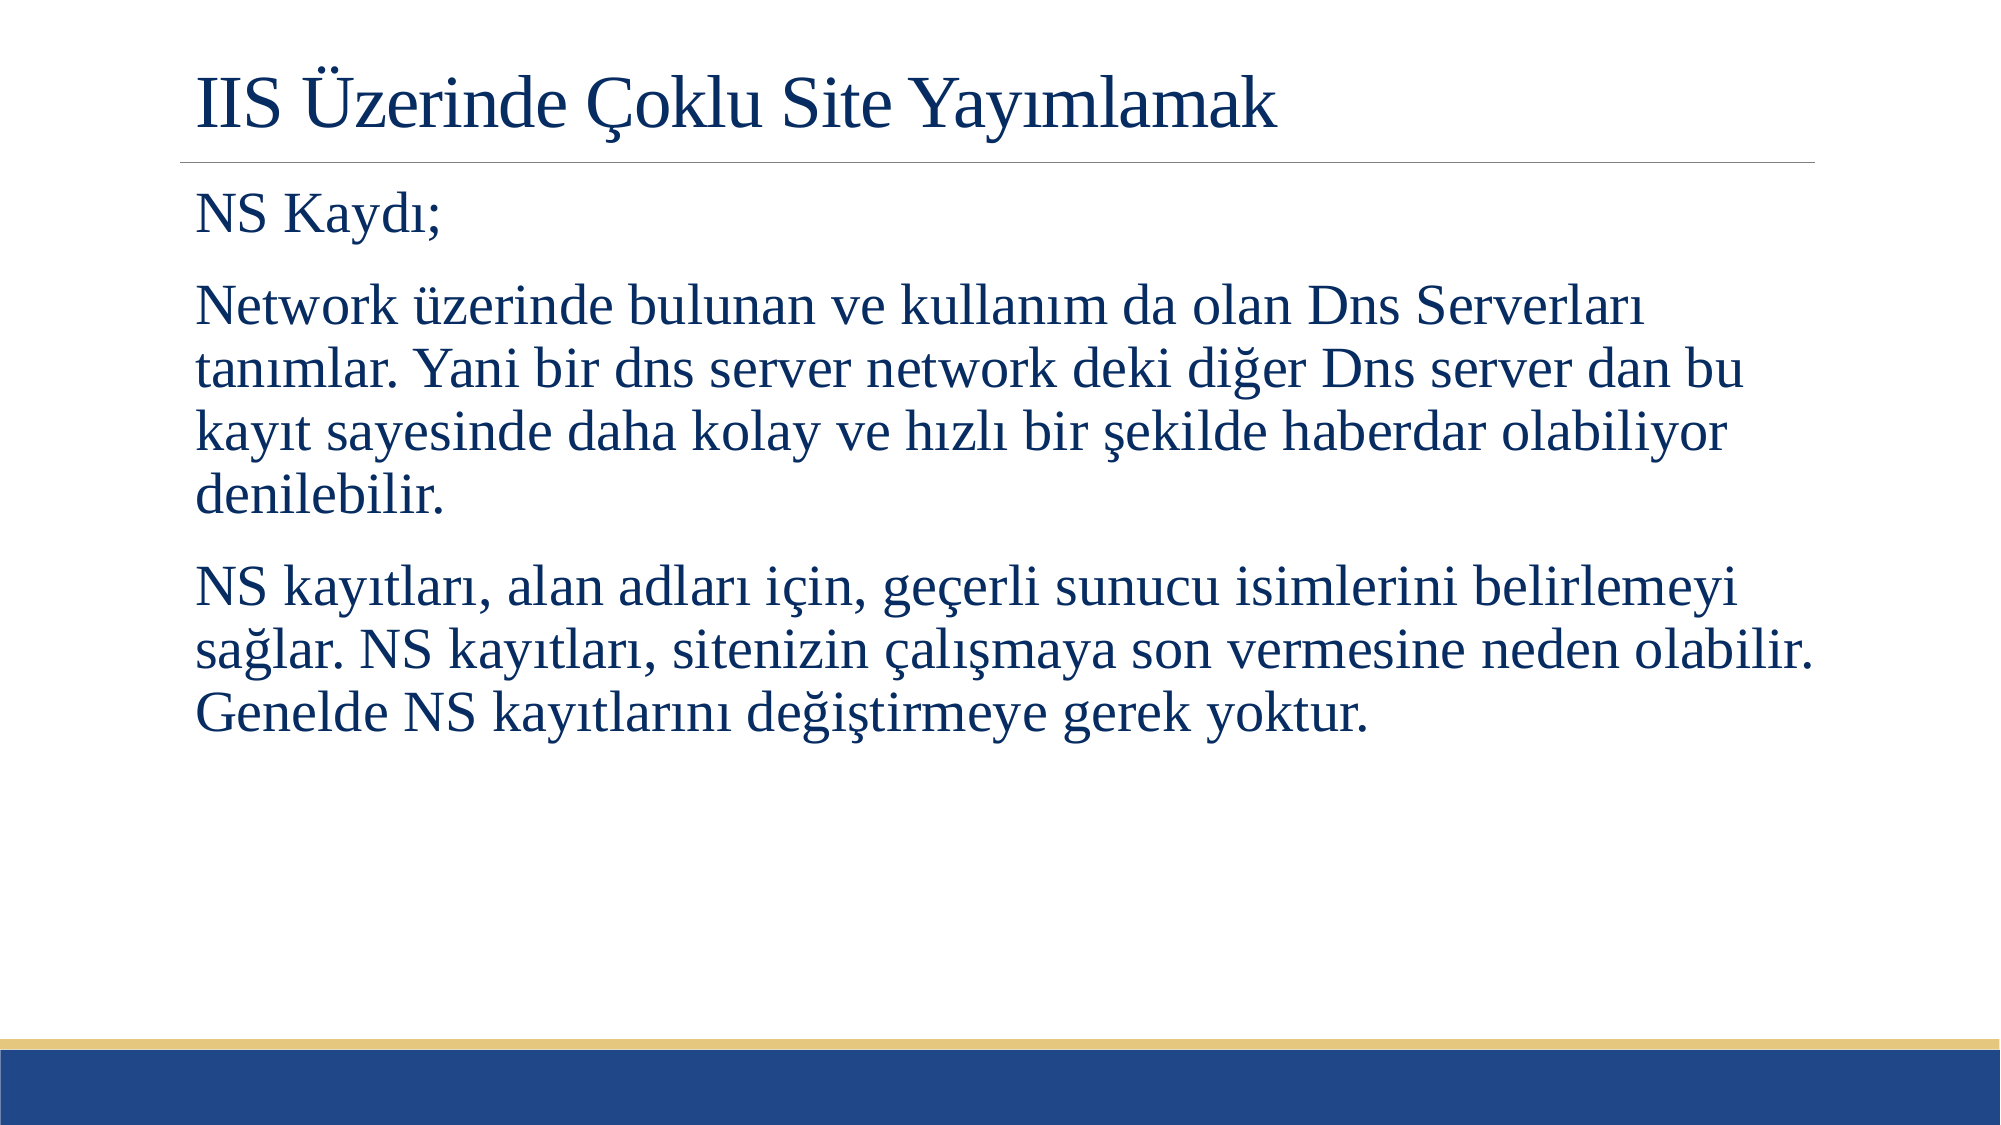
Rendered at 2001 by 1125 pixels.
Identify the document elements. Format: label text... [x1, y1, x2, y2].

list NS Kaydı; Network üzerinde bulunan ve kullanım da olan Dns Serverları tanımlar. Yani bir dns server network deki diğer Dns server dan bu kayıt sayesinde daha kolay ve hızlı bir şekilde haberdar olabiliyor denilebilir. NS kayıtları, alan adları için, geçerli sunucu isimlerini belirlemeyi sağlar. NS kayıtları, sitenizin çalışmaya son vermesine neden olabilir. Genelde NS kayıtlarını değiştirmeye gerek yoktur. [180, 174, 1830, 960]
title IIS Üzerinde Çoklu Site Yayımlamak [180, 47, 1830, 150]
